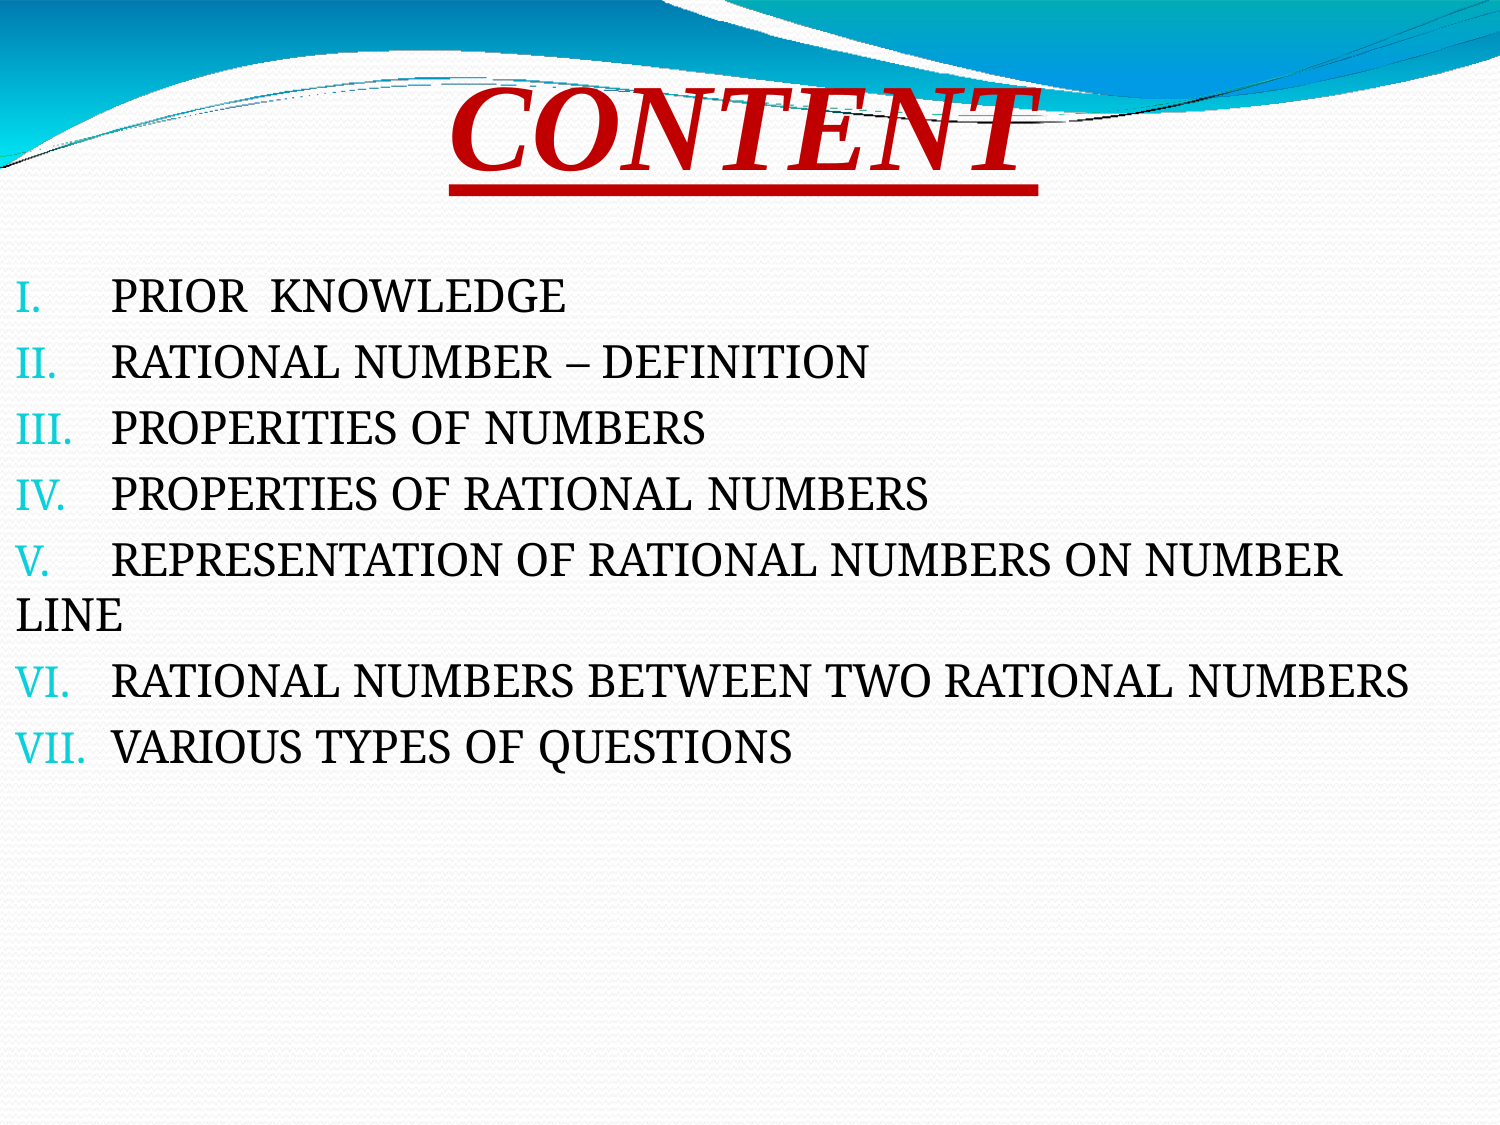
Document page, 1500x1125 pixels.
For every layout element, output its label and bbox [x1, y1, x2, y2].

text_box [0, 0, 1500, 1125]
